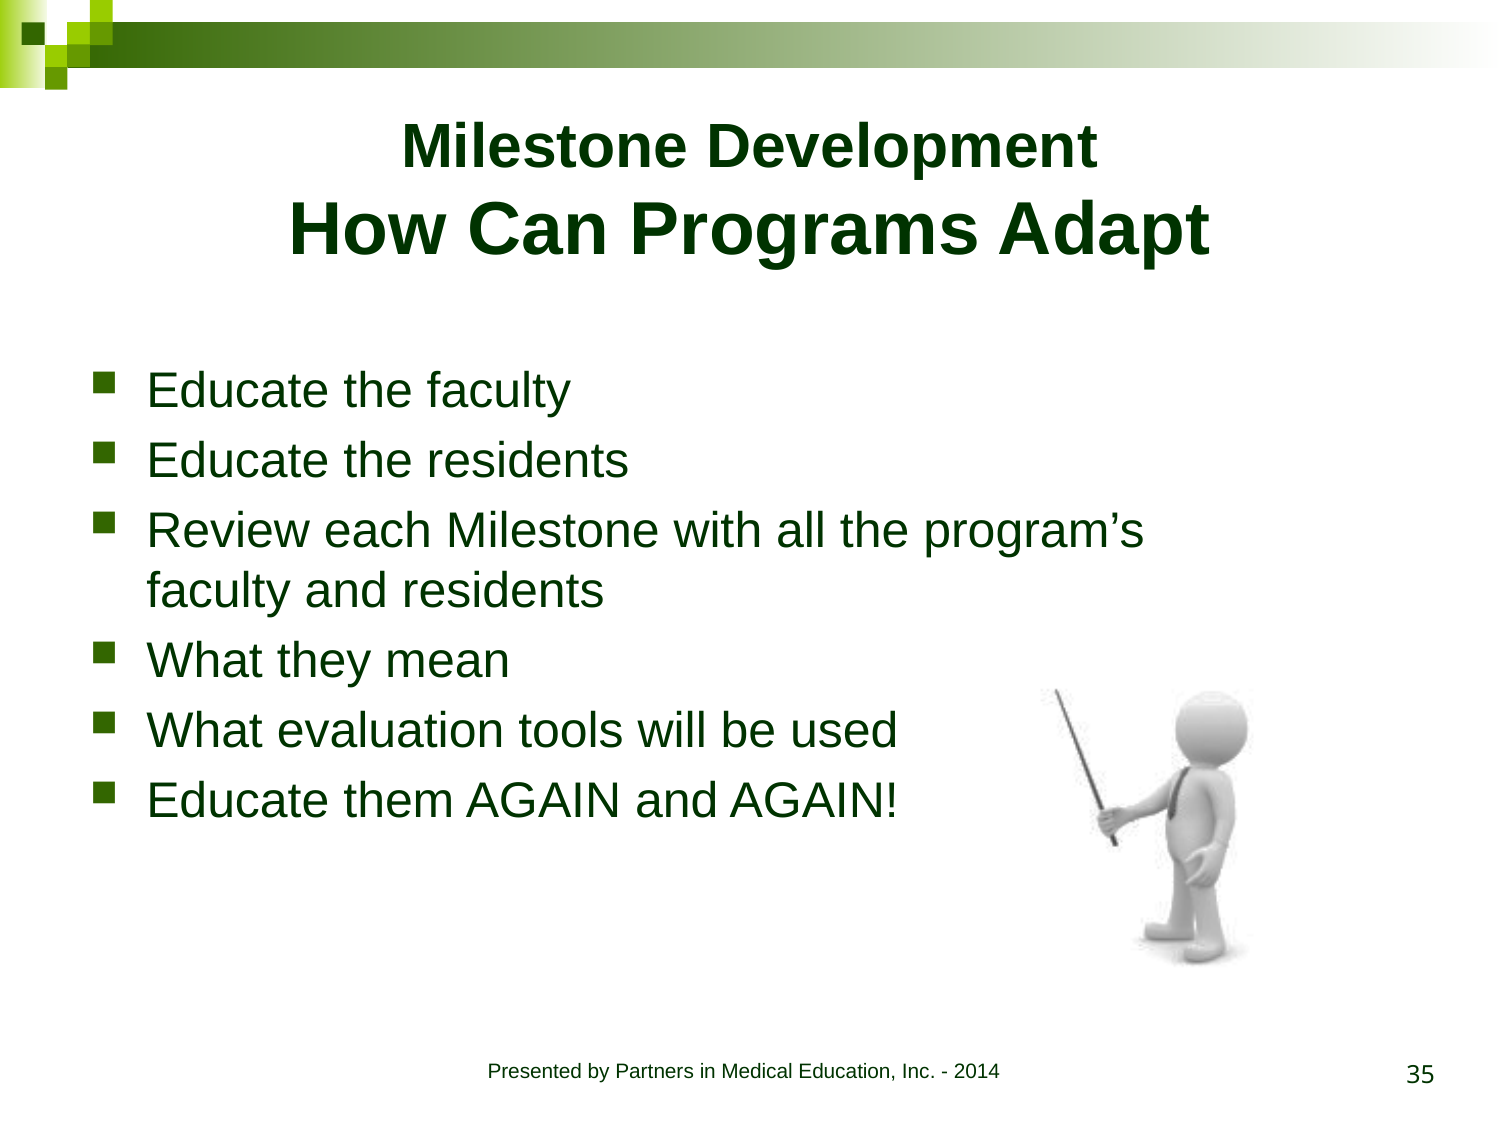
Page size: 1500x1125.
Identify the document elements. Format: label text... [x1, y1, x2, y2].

title Milestone Development How Can Programs Adapt [75, 75, 1425, 300]
list Educate the faculty Educate the residents Review each Milestone with all the program’s faculty and residents What they mean What evaluation tools will be used Educate them AGAIN and AGAIN! [75, 350, 1425, 988]
slide_number 35 [1100, 1025, 1450, 1100]
footer Presented by Partners in Medical Education, Inc. - 2014 [412, 1050, 1075, 1100]
picture [1024, 656, 1309, 1001]
